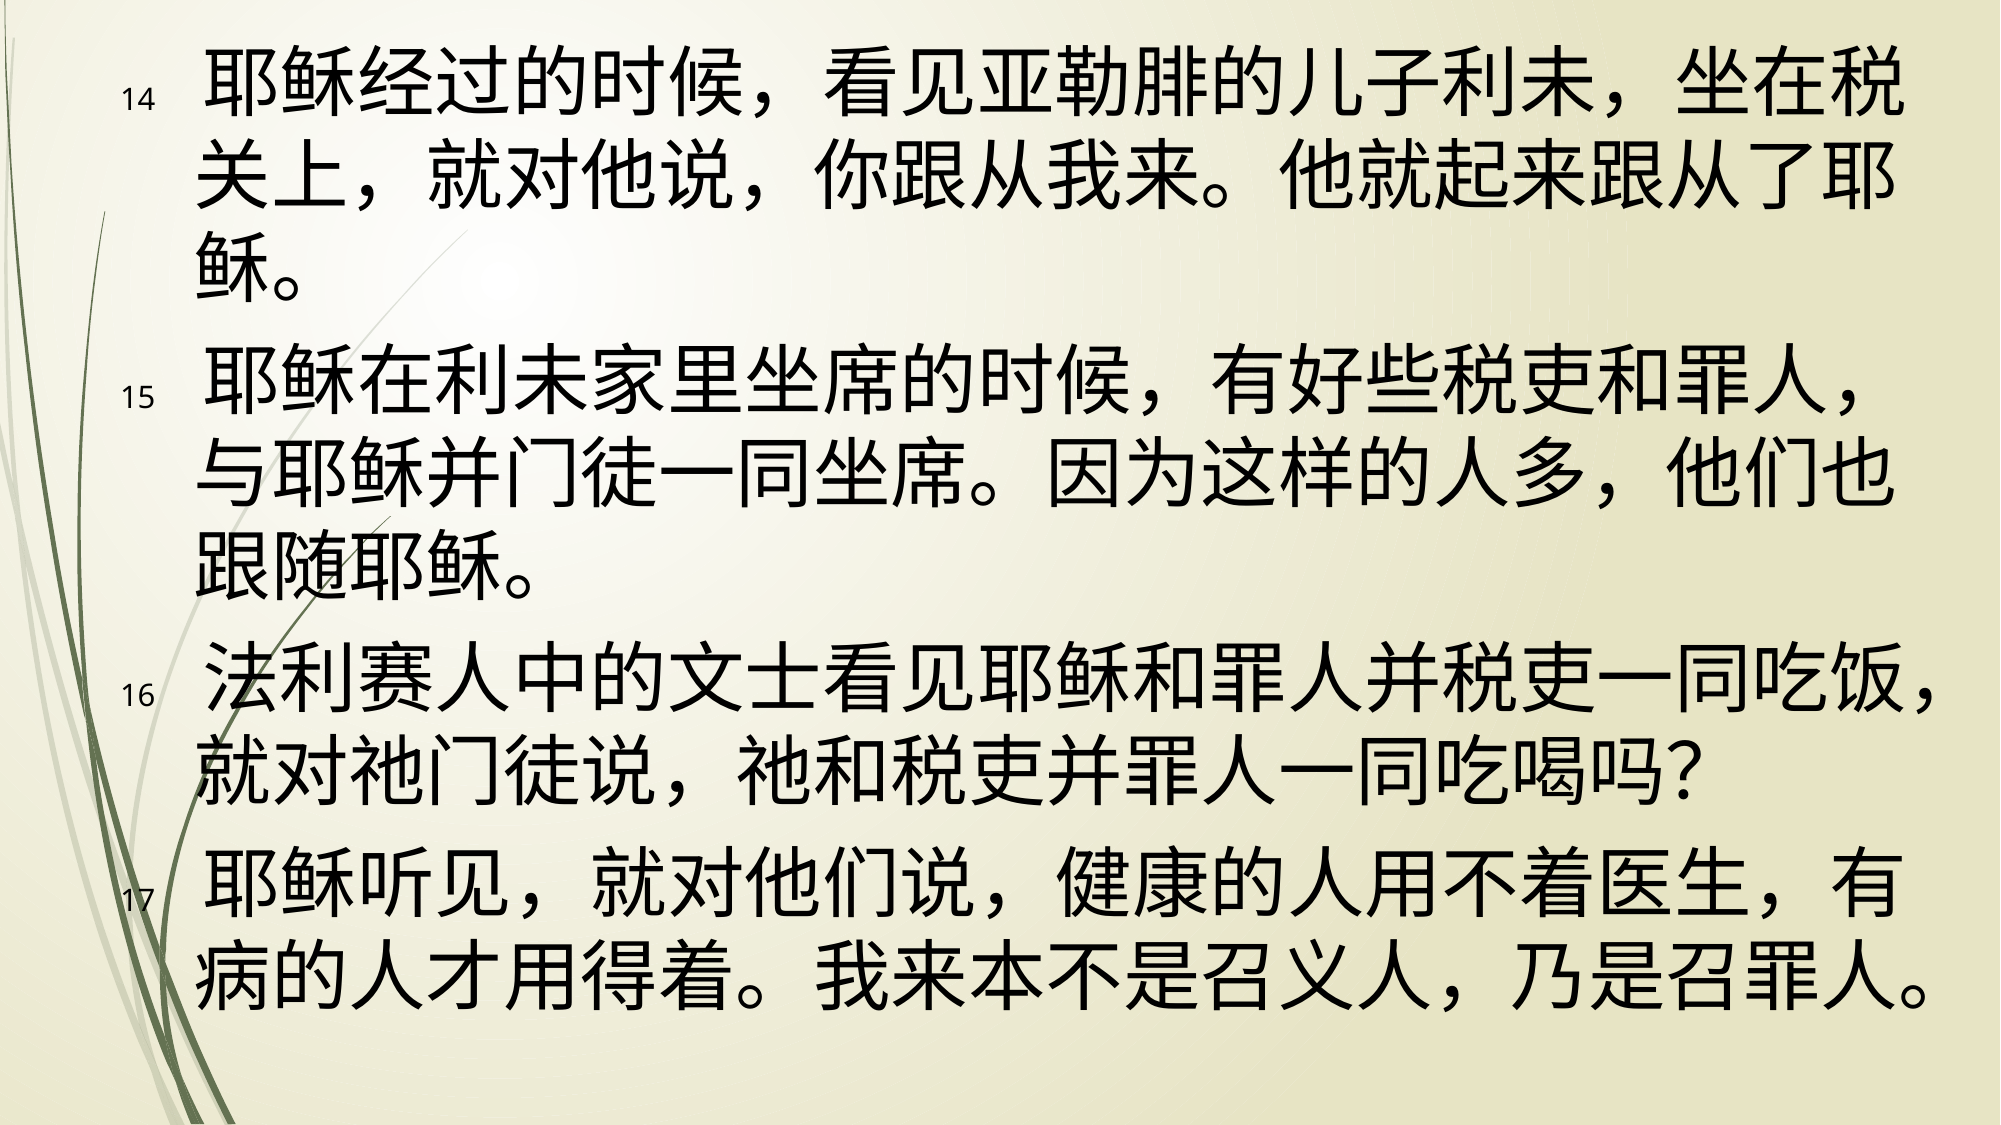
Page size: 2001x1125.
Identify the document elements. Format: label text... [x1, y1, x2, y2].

list 14 耶稣经过的时候，看见亚勒腓的儿子利未，坐在税关上，就对他说，你跟从我来。他就起来跟从了耶稣。 15 耶稣在利未家里坐席的时候，有好些税吏和罪人，与耶稣并门徒一同坐席。因为这样的人多，他们也跟随耶稣。 16 法利赛人中的文士看见耶稣和罪人并税吏一同吃饭，就对祂门徒说，祂和税吏并罪人一同吃喝吗？ 17 耶稣听见，就对他们说，健康的人用不着医生，有病的人才用得着。我来本不是召义人，乃是召罪人。 [104, 25, 1930, 1125]
